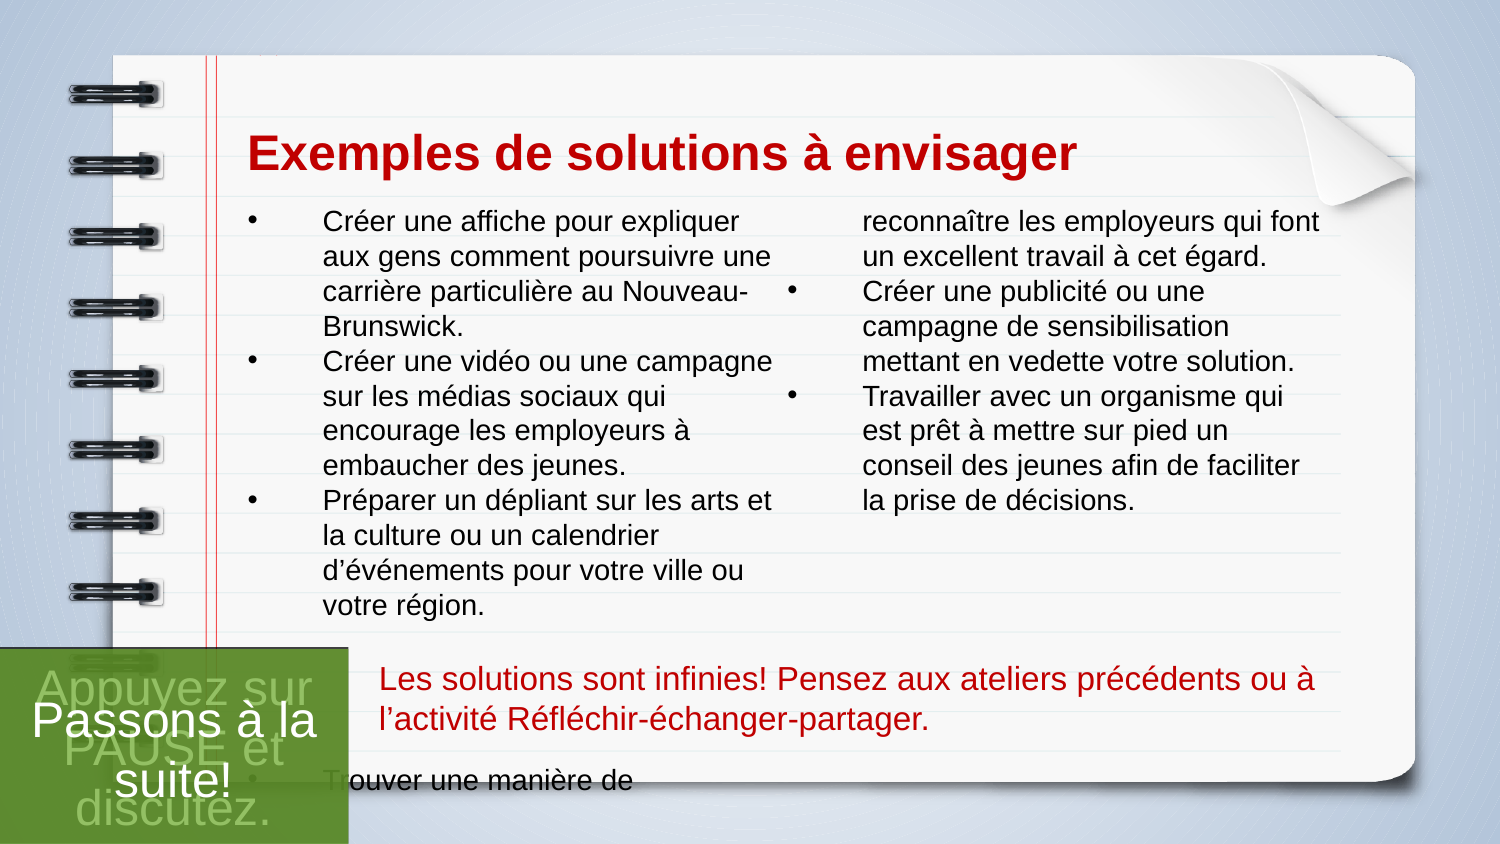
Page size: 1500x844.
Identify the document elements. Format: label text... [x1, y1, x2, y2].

text_box Les solutions sont infinies! Pensez aux ateliers précédents ou à l’activité Réfléchir-échanger-partager. [364, 649, 1384, 765]
text_box Créer une affiche pour expliquer aux gens comment poursuivre une carrière particulière au Nouveau-Brunswick. Créer une vidéo ou une campagne sur les médias sociaux qui encourage les employeurs à embaucher des jeunes. Préparer un dépliant sur les arts et la culture ou un calendrier d’événements pour votre ville ou votre région. Trouver une manière de reconnaître les employeurs qui font un excellent travail à cet égard. Créer une publicité ou une campagne de sensibilisation mettant en vedette votre solution. Travailler avec un organisme qui est prêt à mettre sur pied un conseil des jeunes afin de faciliter la prise de décisions. [232, 194, 1342, 820]
picture [63, 22, 1437, 822]
text_box Passons à la suite! [0, 649, 349, 844]
text_box Exemples de solutions à envisager [232, 113, 1342, 188]
